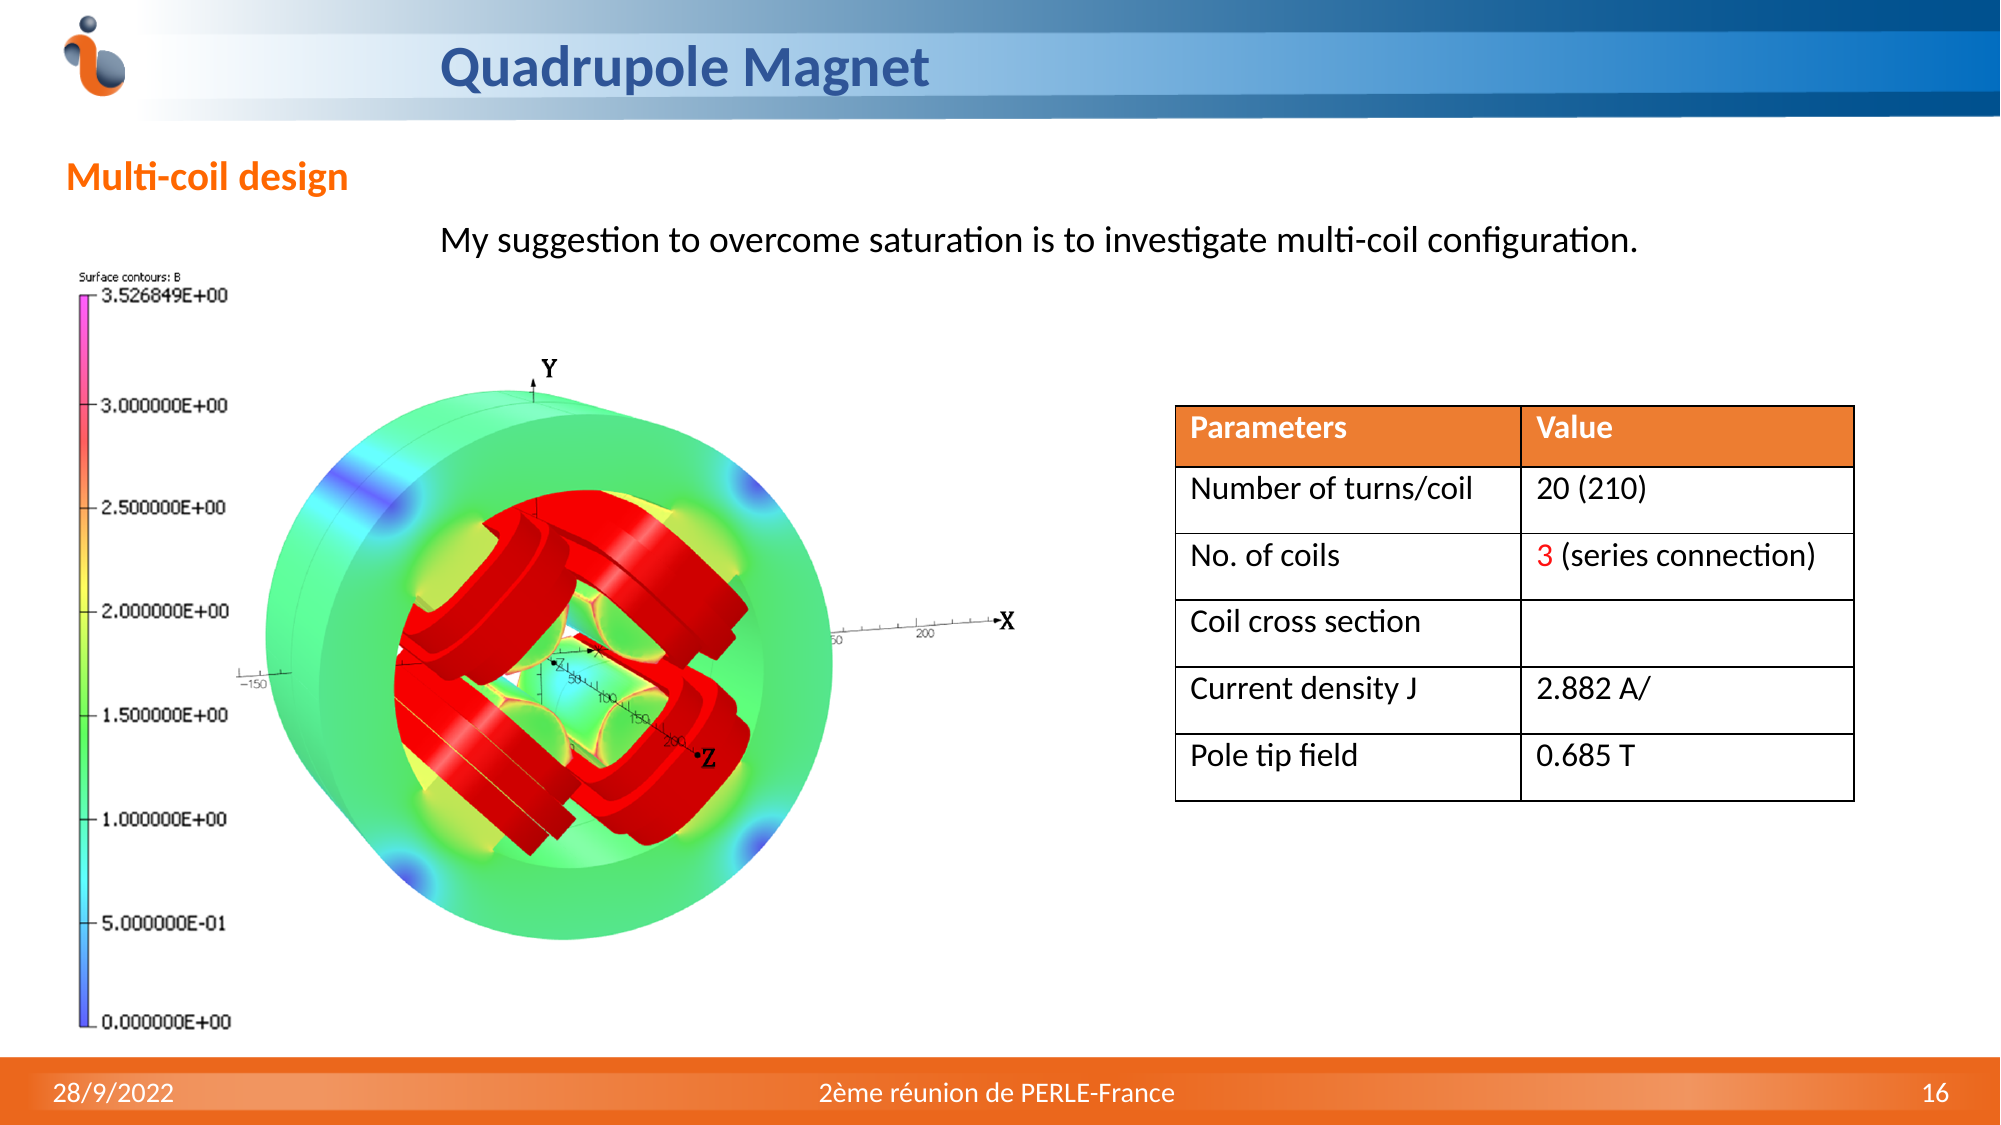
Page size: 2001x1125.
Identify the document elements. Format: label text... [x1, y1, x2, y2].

slide_number 16 [1514, 1060, 1965, 1121]
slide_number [37, 1060, 486, 1121]
text_box My suggestion to overcome saturation is to investigate multi-coil configuration. [425, 207, 1693, 268]
list Multi-coil design [50, 148, 426, 208]
footer 2ème réunion de PERLE-France [545, 1060, 1455, 1121]
title Quadrupole Magnet [425, 27, 1482, 108]
picture [0, 0, 2000, 1125]
